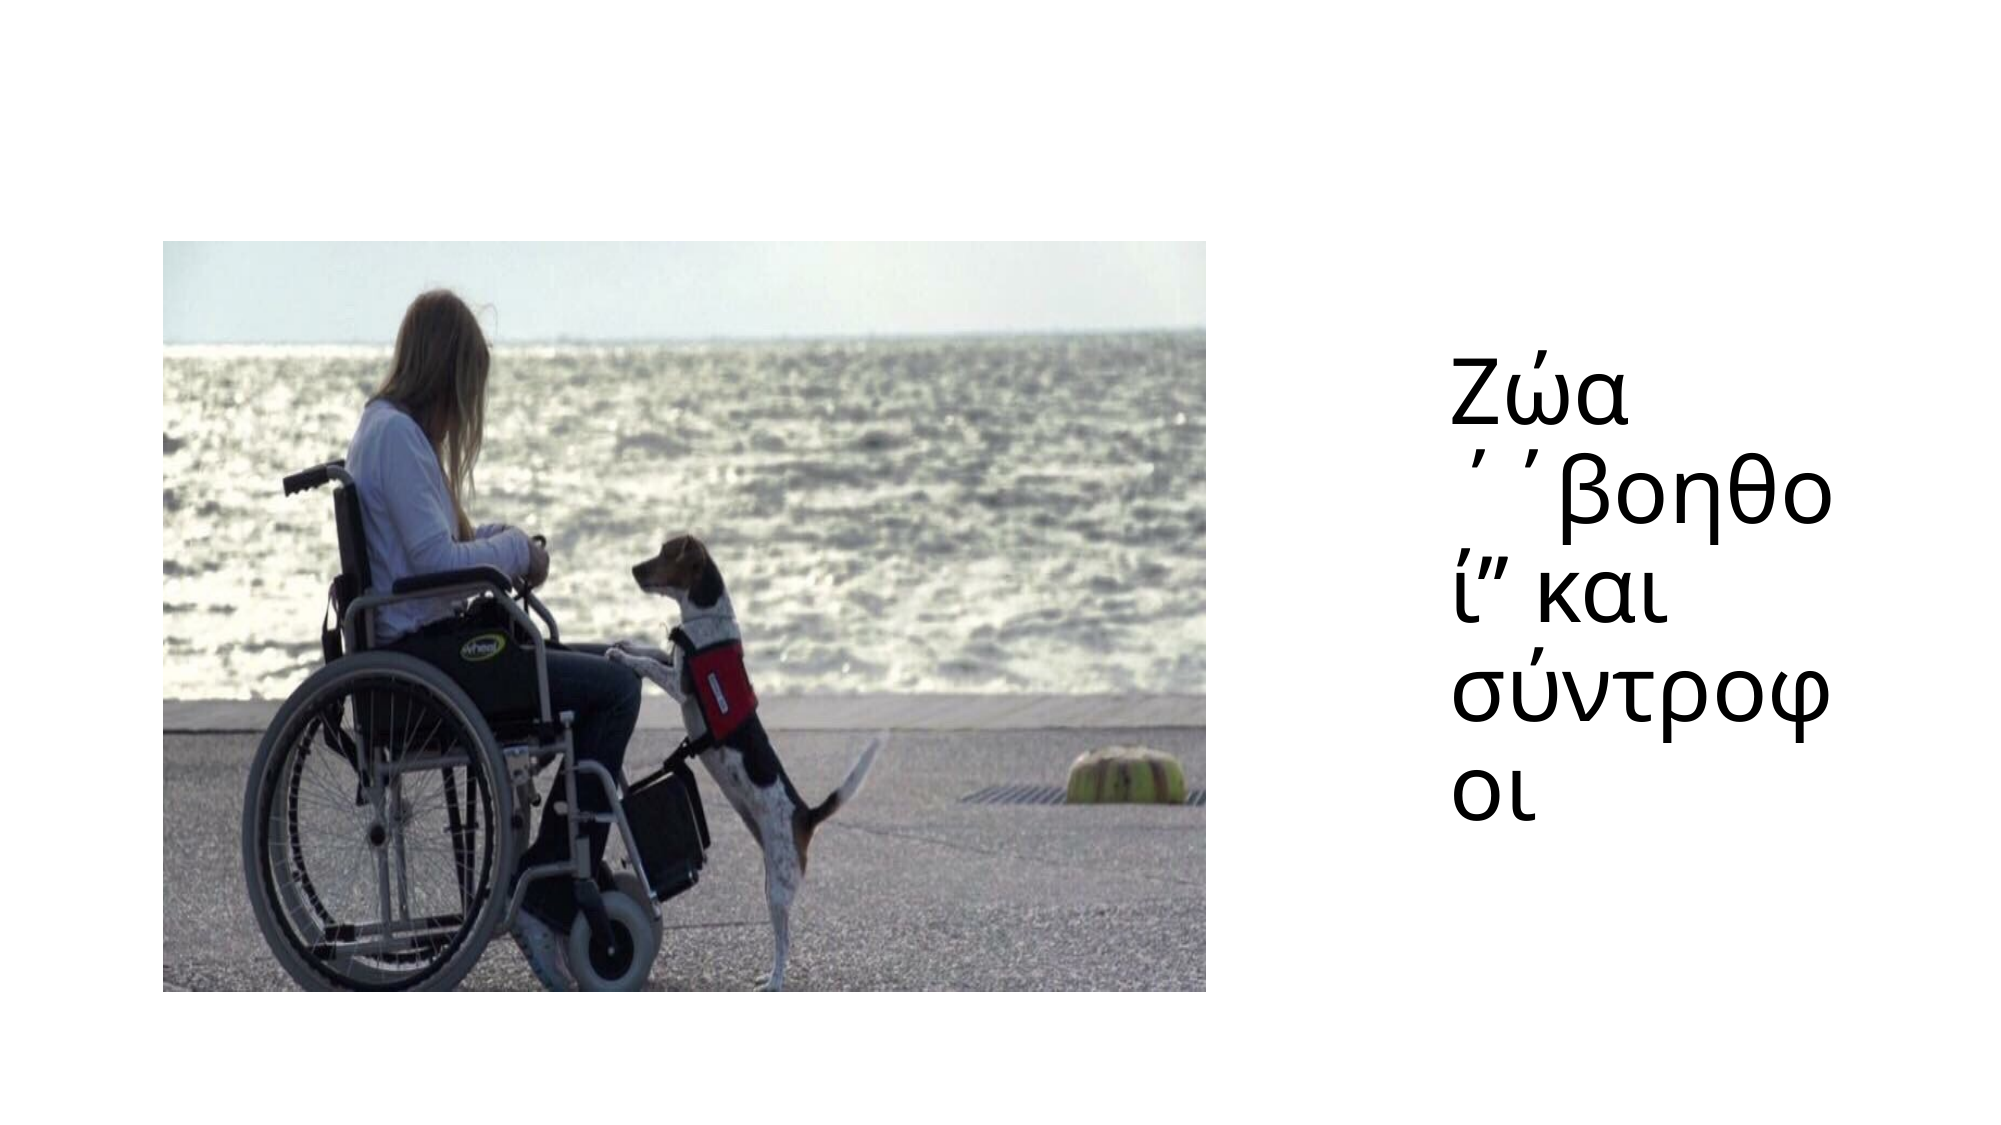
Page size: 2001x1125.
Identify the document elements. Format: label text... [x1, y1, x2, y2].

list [163, 241, 1206, 992]
title Ζώα ΄΄βοηθοί’’ και σύντροφοι [1434, 301, 1863, 885]
